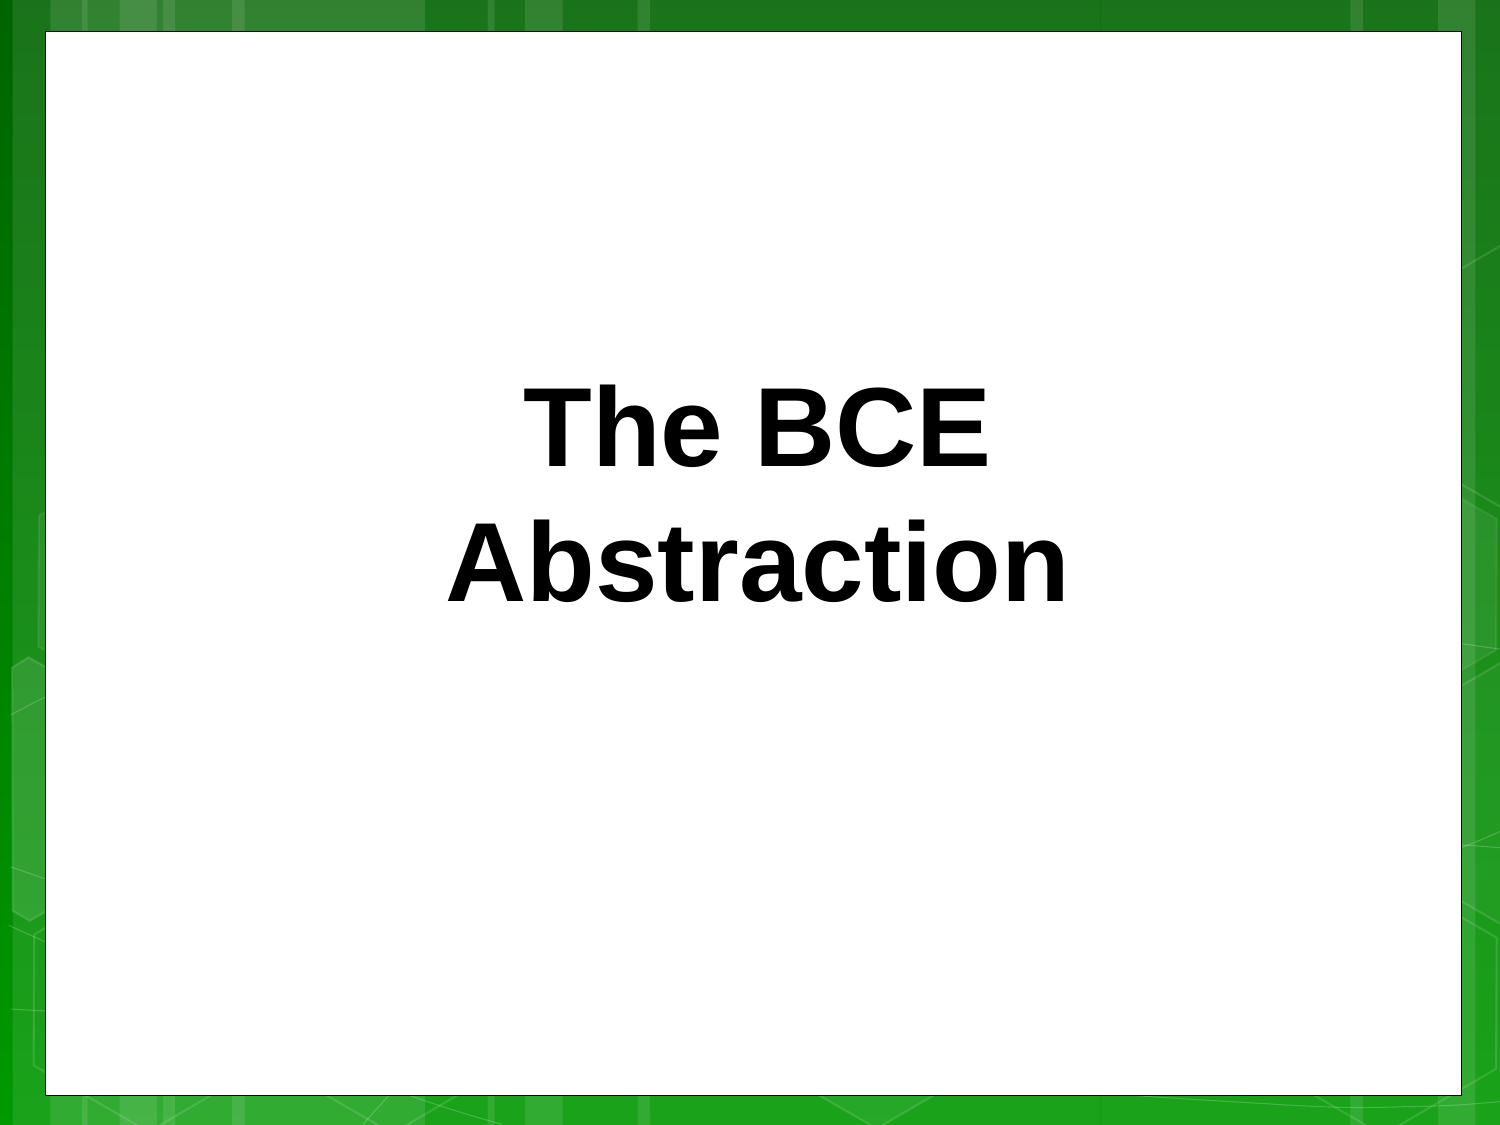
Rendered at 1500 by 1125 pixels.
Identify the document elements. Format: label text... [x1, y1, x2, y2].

text_box The BCE Abstraction [430, 346, 1086, 632]
